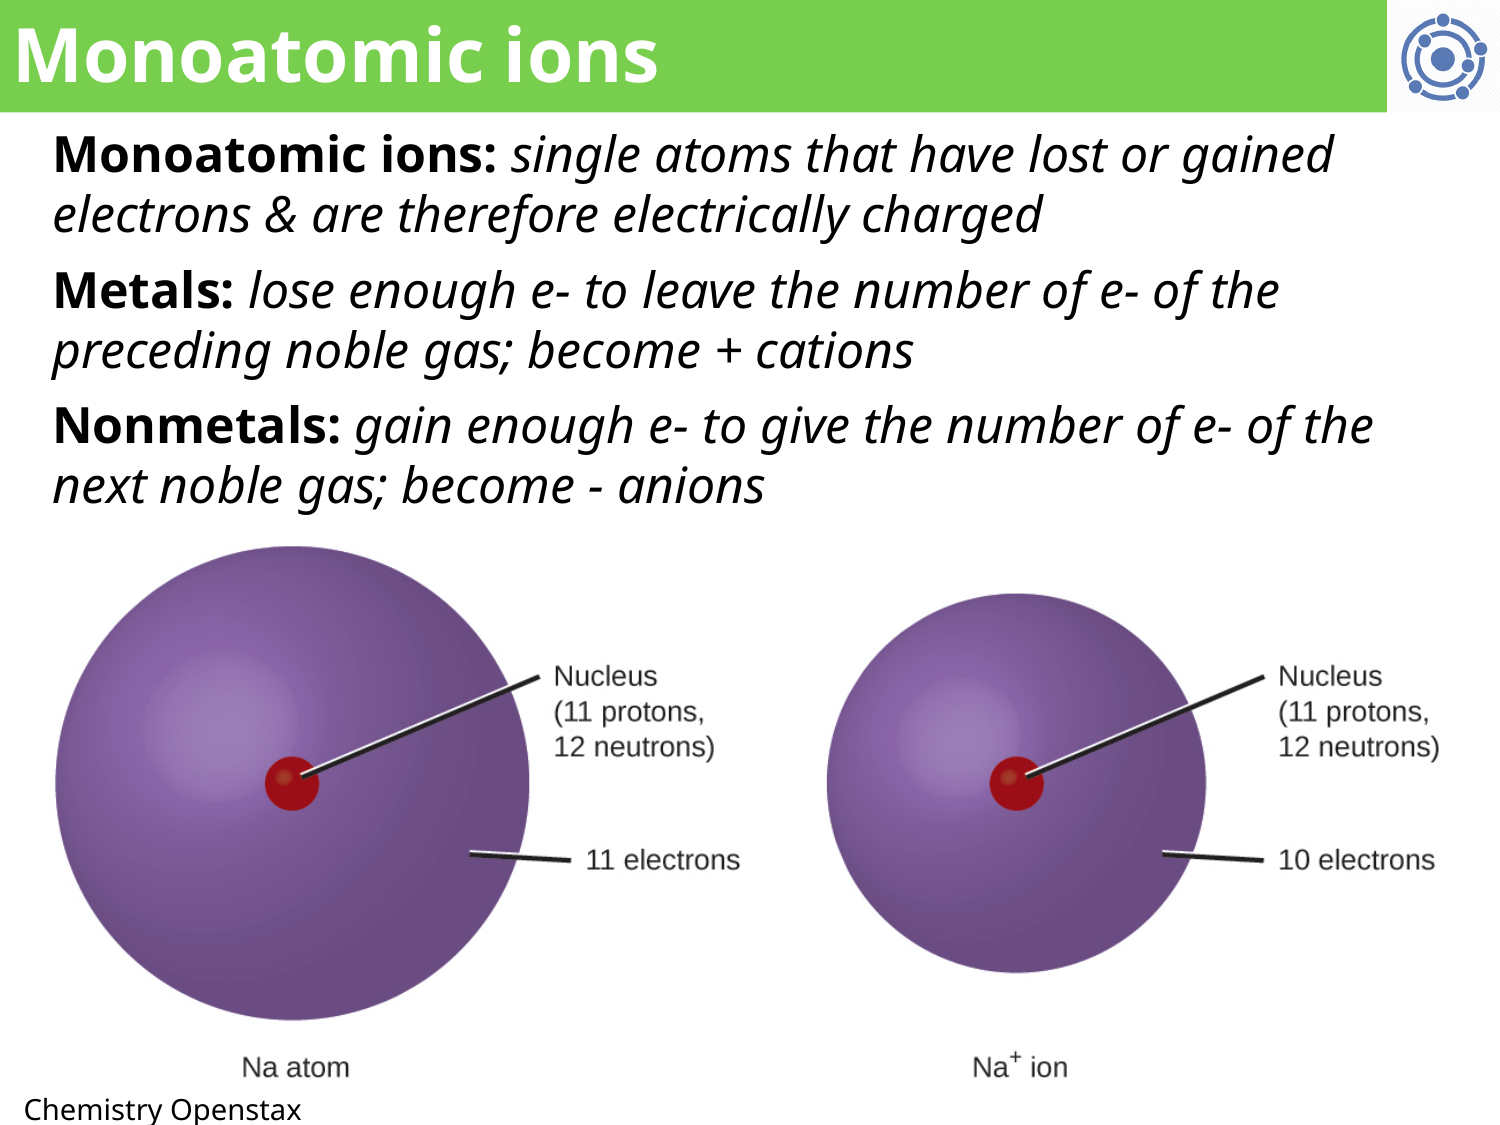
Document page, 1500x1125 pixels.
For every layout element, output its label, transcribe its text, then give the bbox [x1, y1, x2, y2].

text_box Metals: lose enough e- to leave the number of e- of the preceding noble gas; become + cations [37, 250, 1487, 386]
text_box Chemistry Openstax [8, 1091, 637, 1125]
text_box Nonmetals: gain enough e- to give the number of e- of the next noble gas; become - anions [37, 386, 1487, 521]
picture [1387, 0, 1500, 114]
picture [1, 536, 1500, 1091]
text_box [0, 0, 1387, 113]
text_box Monoatomic ions [0, 0, 676, 105]
text_box Monoatomic ions: single atoms that have lost or gained electrons & are therefore electrically charged [37, 115, 1487, 250]
